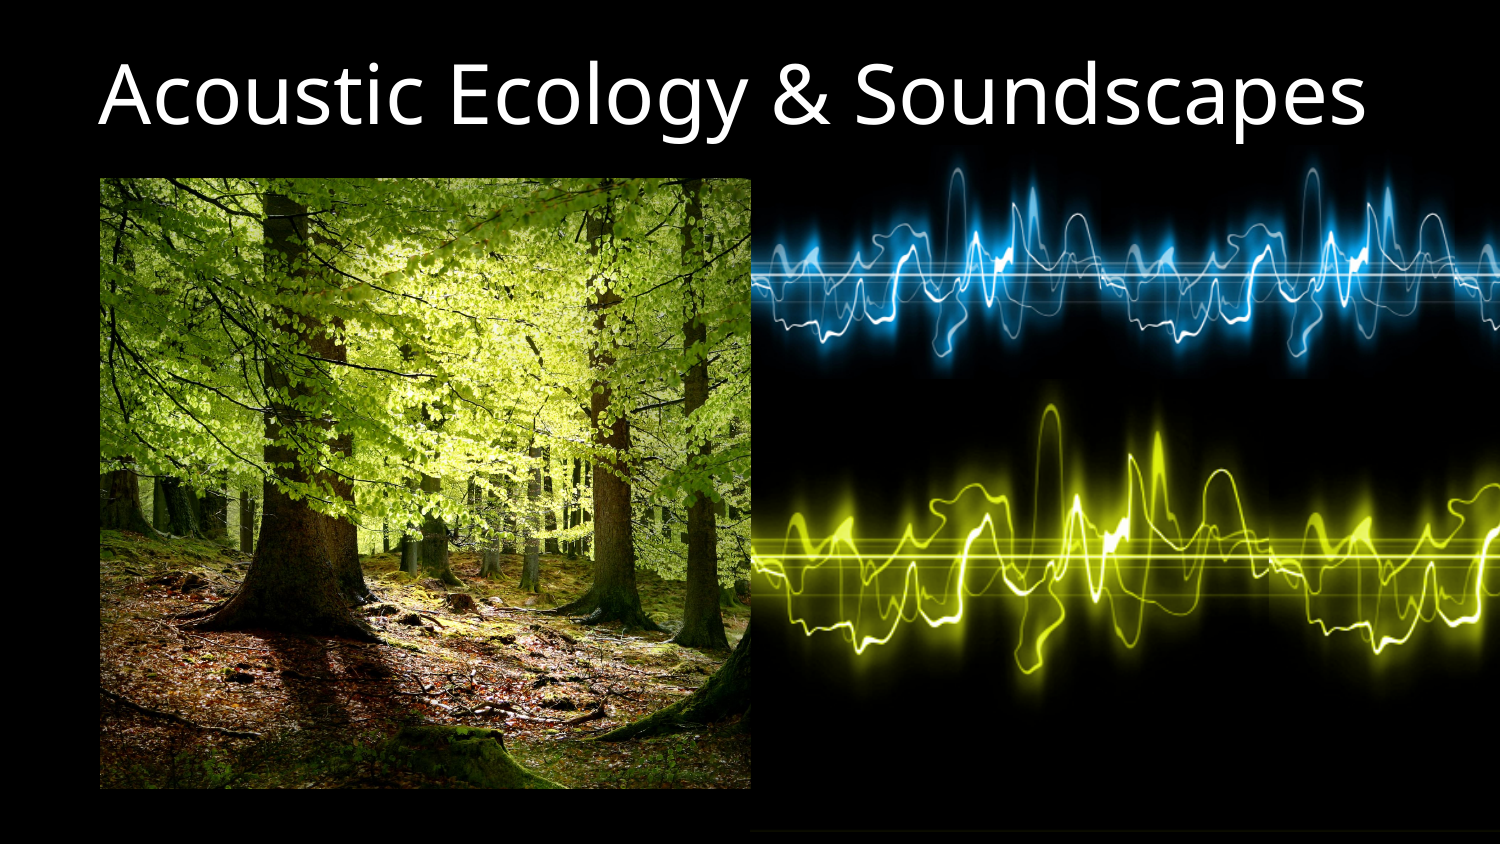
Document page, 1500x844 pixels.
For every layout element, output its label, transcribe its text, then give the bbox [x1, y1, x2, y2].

picture [100, 144, 1500, 832]
title Acoustic Ecology & Soundscapes [83, 9, 1482, 164]
